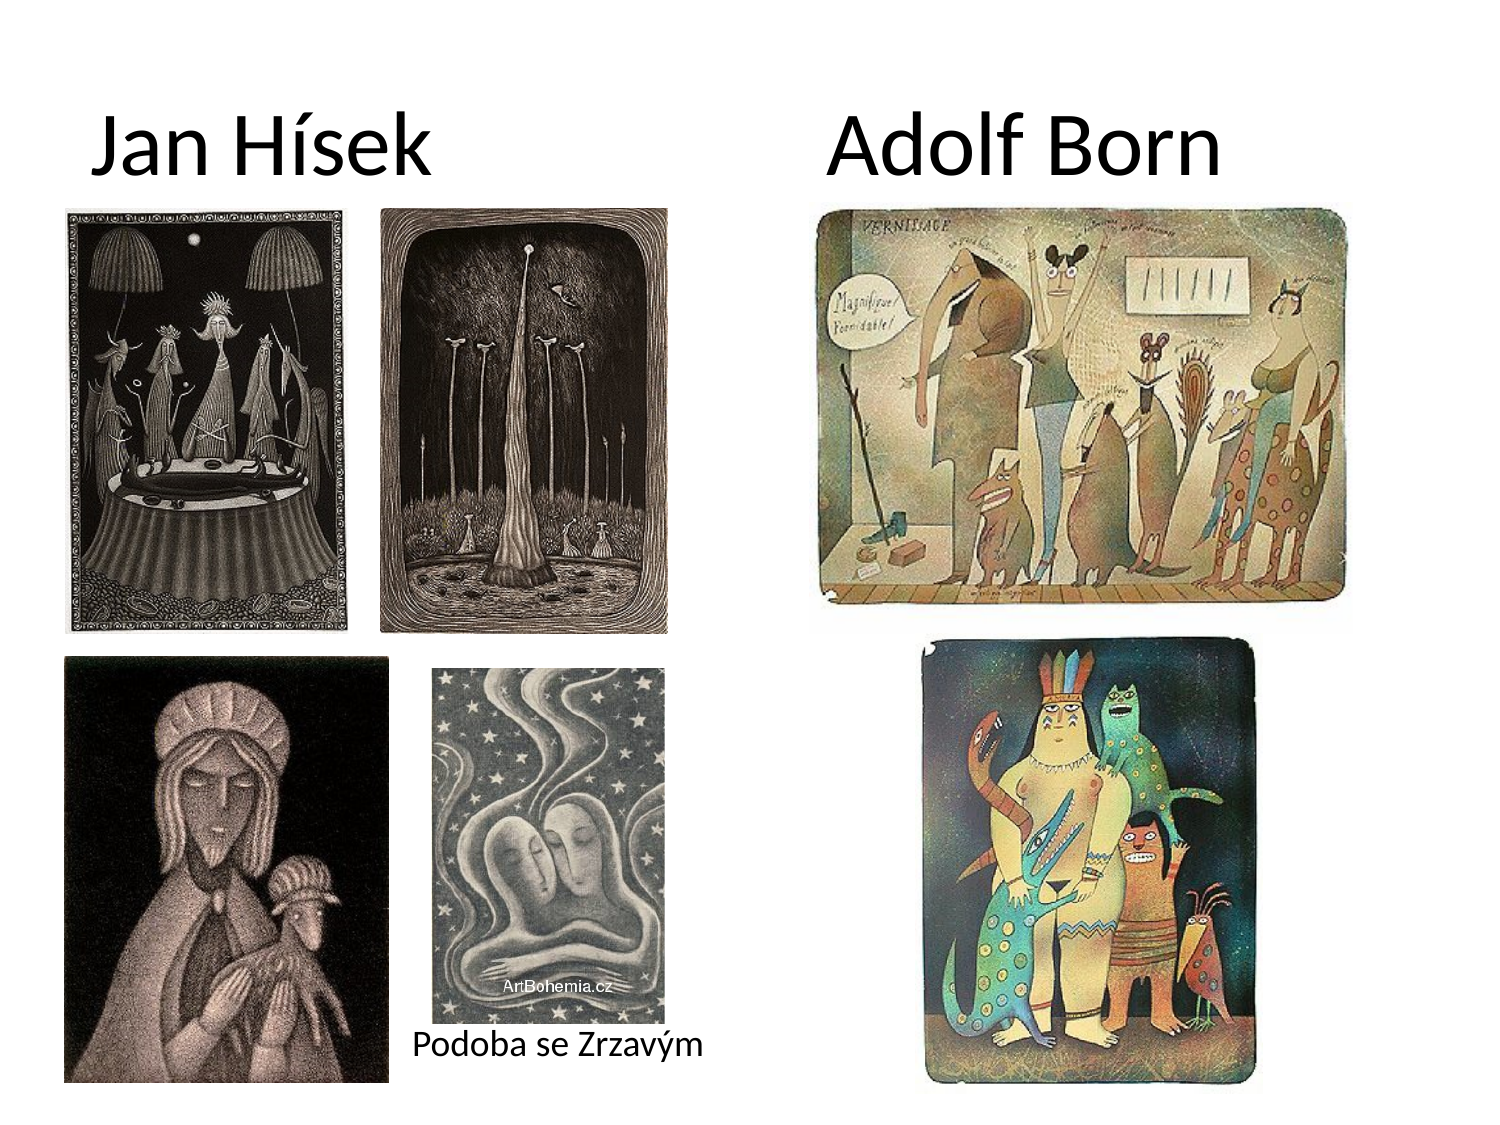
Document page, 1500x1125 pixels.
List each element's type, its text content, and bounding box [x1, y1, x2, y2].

picture [808, 202, 1353, 1095]
picture [380, 207, 668, 634]
picture [430, 668, 665, 1024]
picture [65, 207, 349, 634]
text_box Podoba se Zrzavým [397, 1011, 720, 1072]
picture [64, 656, 389, 1083]
title Jan Hísek Adolf Born [75, 45, 1425, 233]
